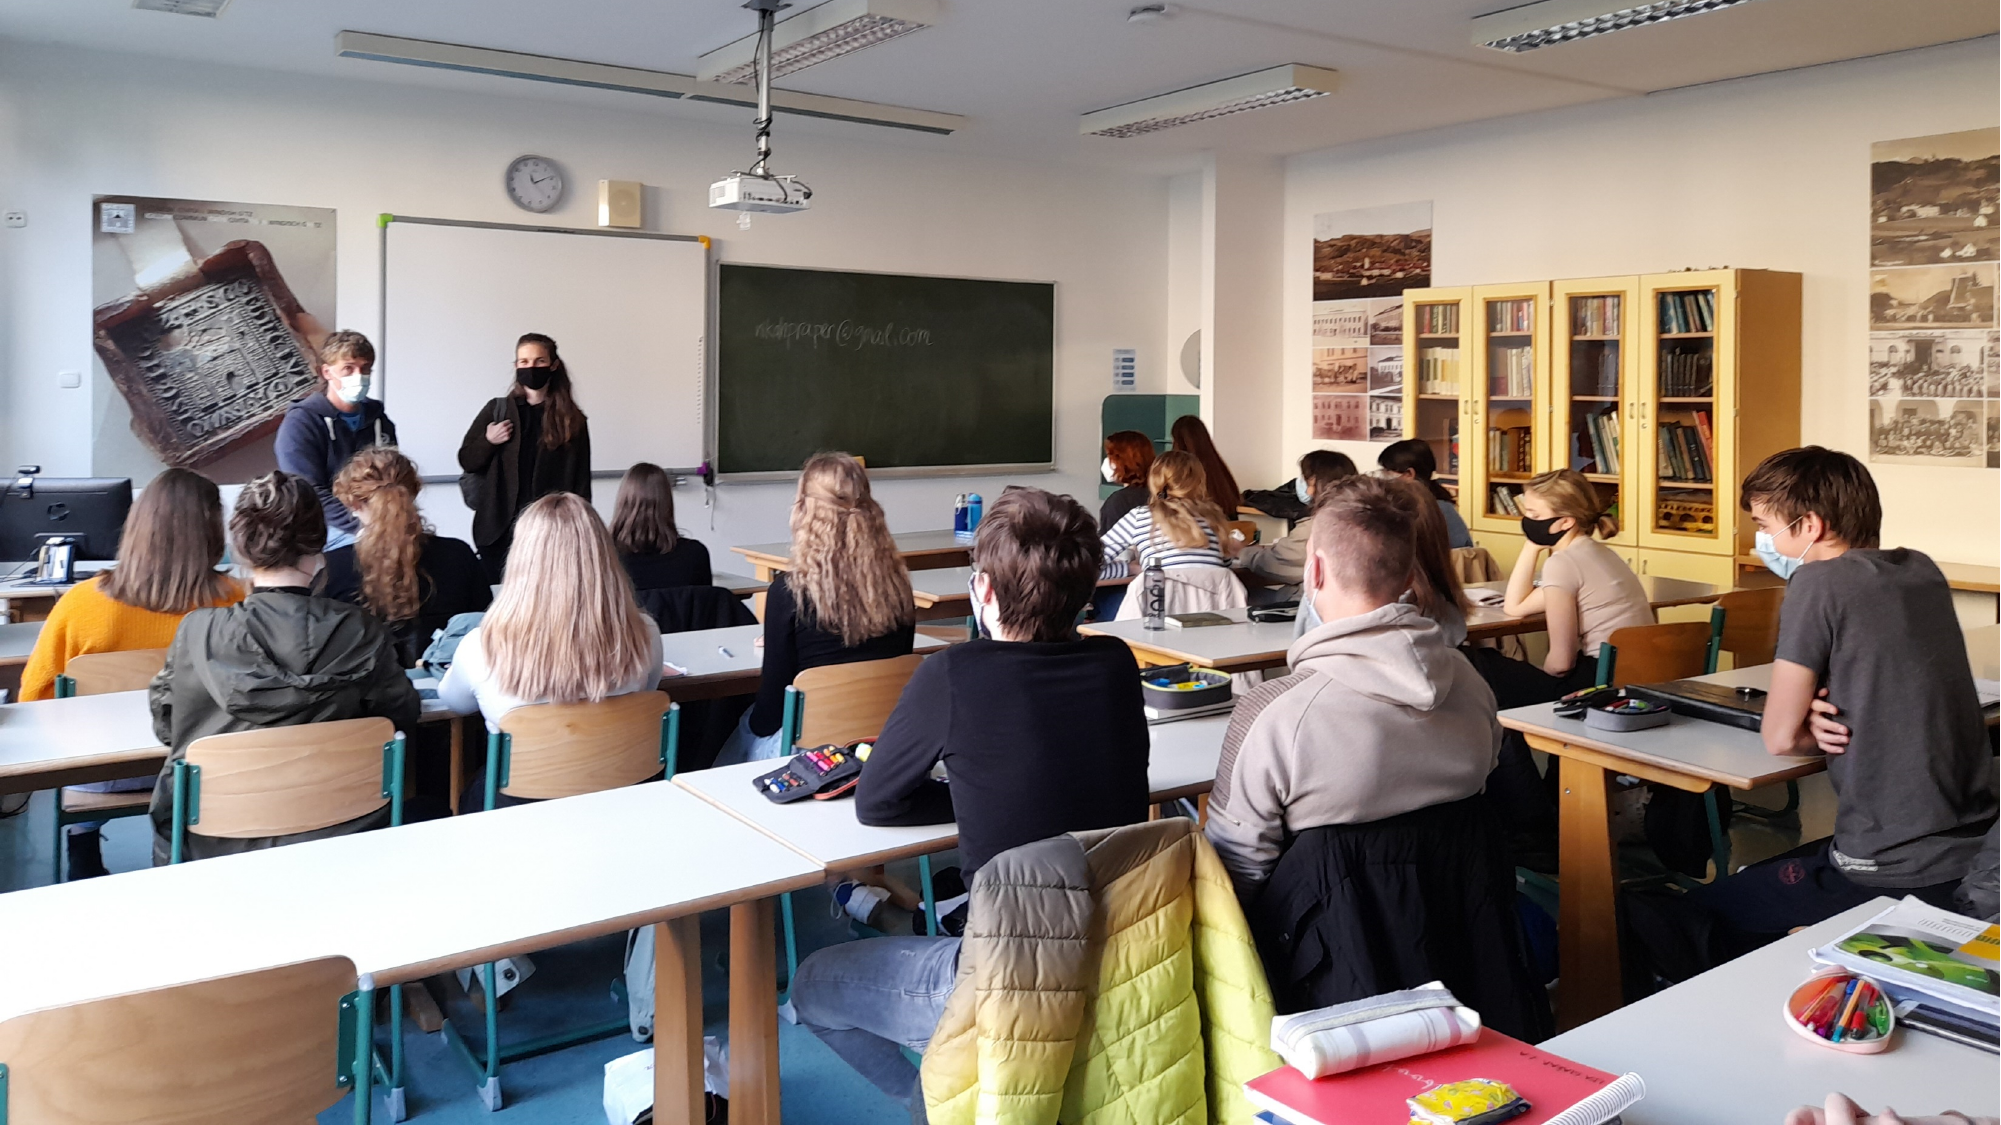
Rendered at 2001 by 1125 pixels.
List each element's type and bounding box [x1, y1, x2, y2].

list [0, 0, 2000, 1125]
